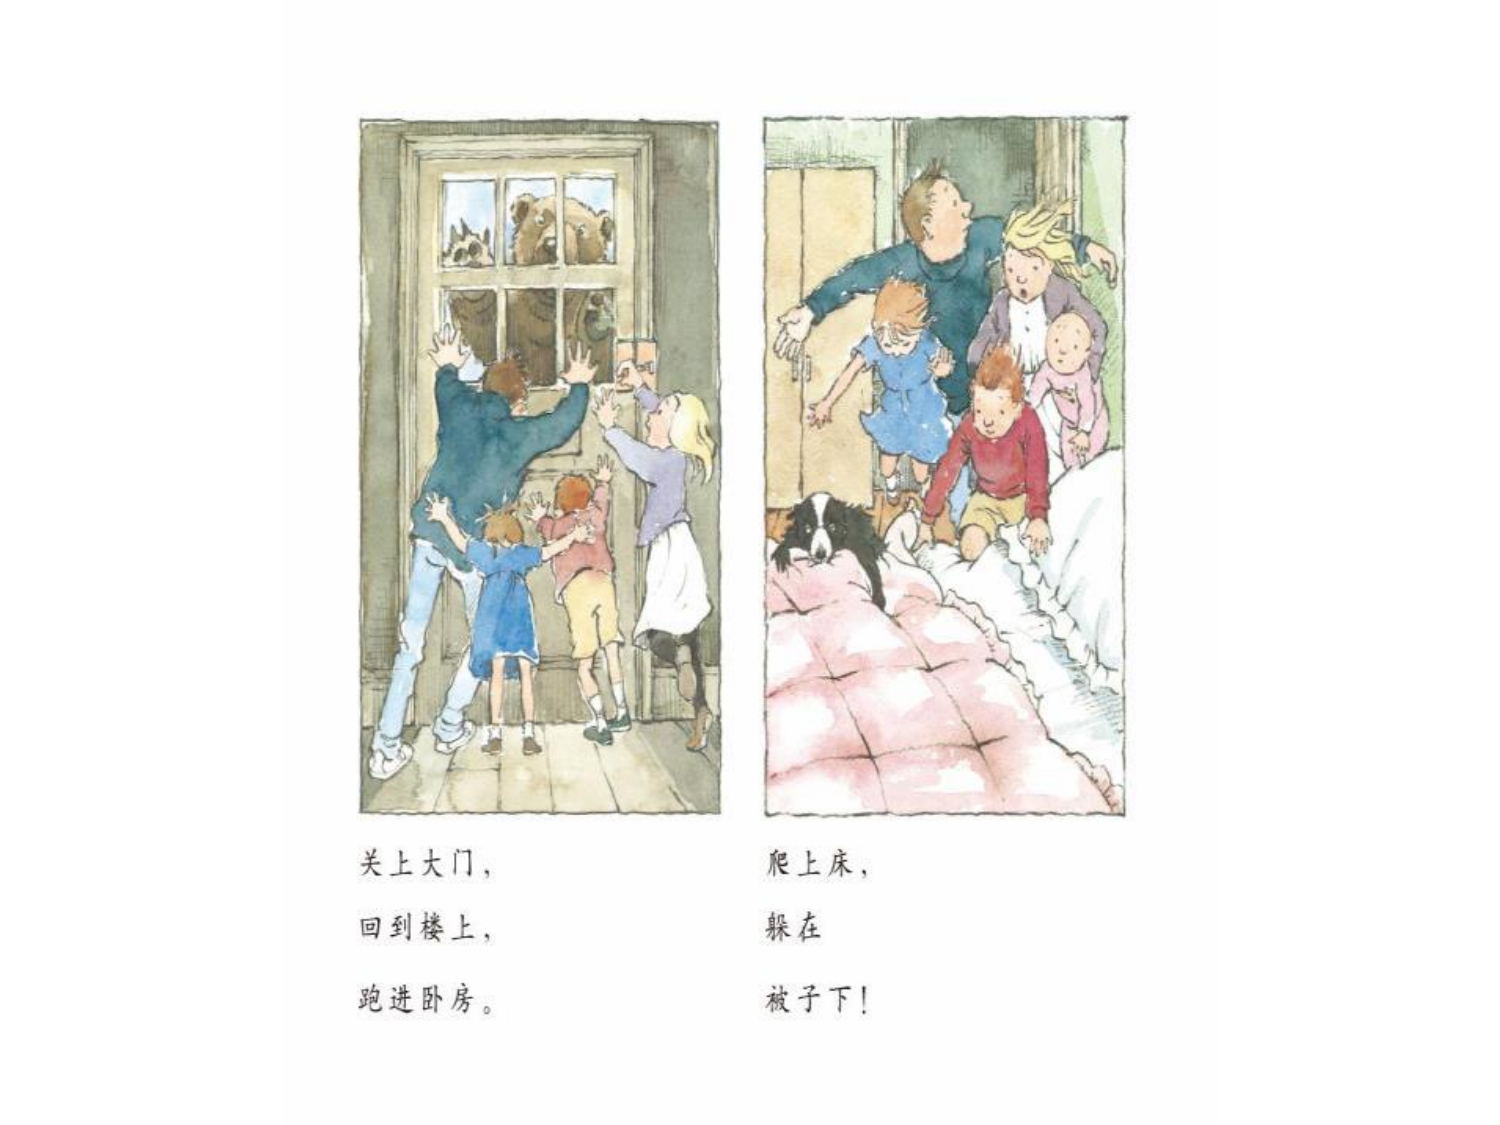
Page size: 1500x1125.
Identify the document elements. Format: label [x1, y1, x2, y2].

picture [282, 0, 1218, 1125]
